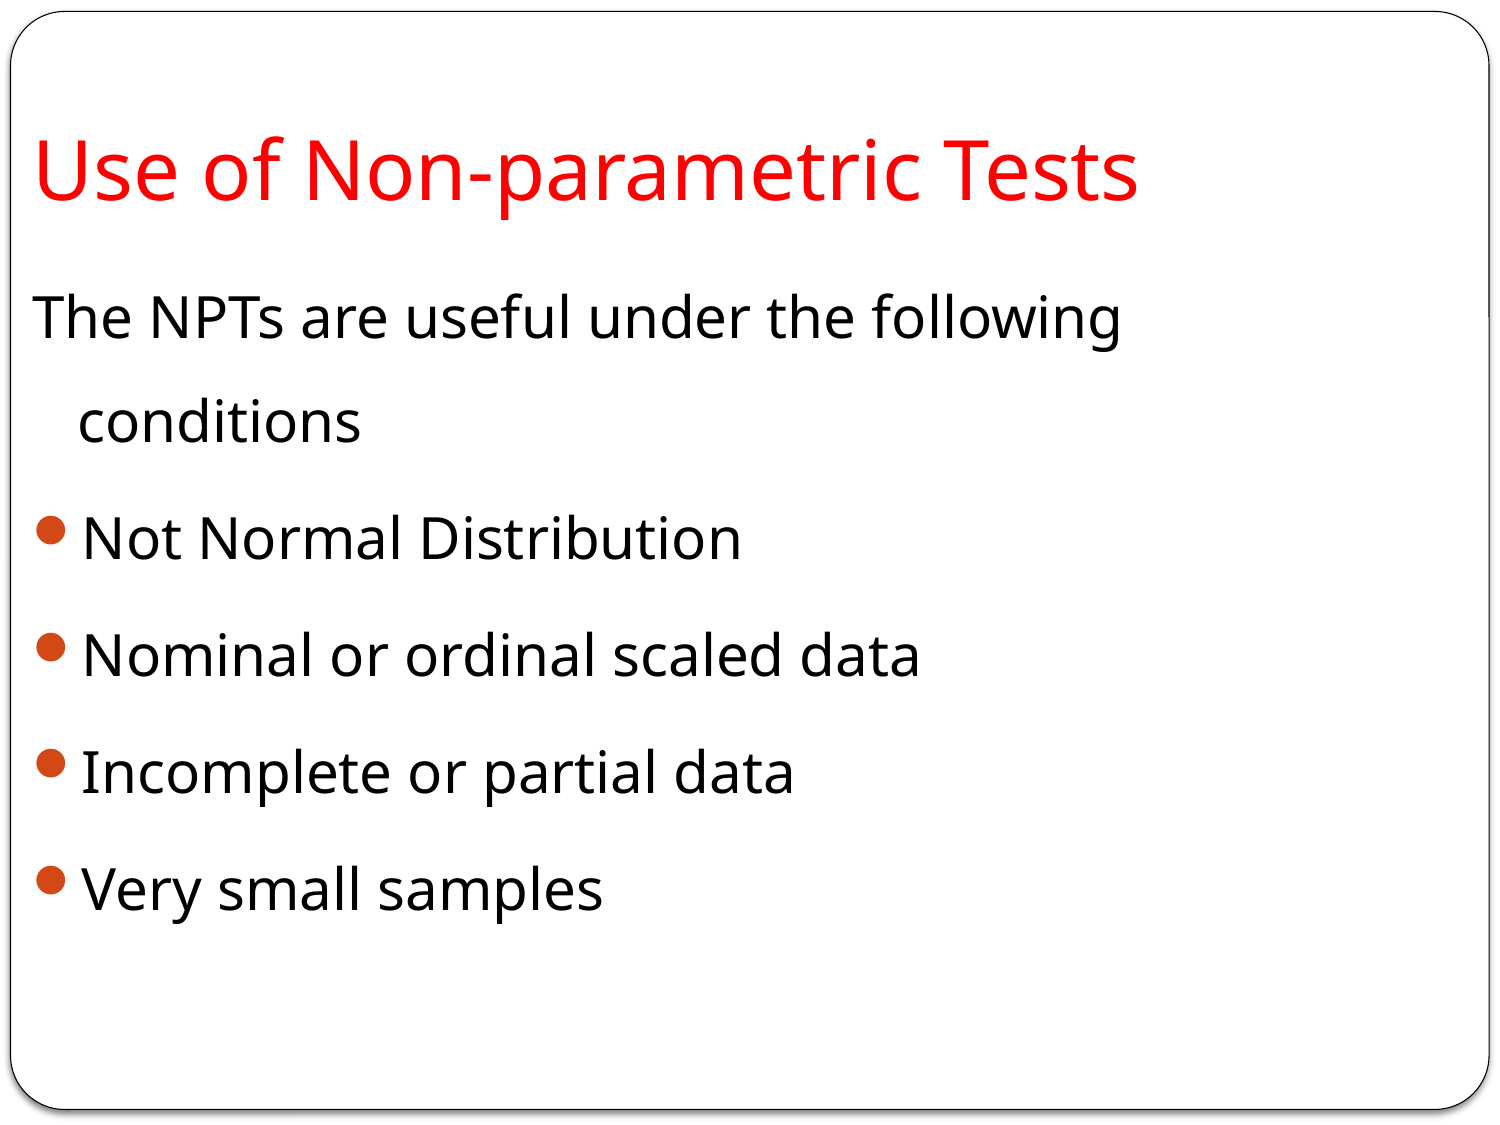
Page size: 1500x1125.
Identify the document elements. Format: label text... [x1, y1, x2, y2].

title Use of Non-parametric Tests [17, 45, 1425, 233]
list The NPTs are useful under the following conditions Not Normal Distribution Nominal or ordinal scaled data Incomplete or partial data Very small samples [17, 237, 1425, 988]
